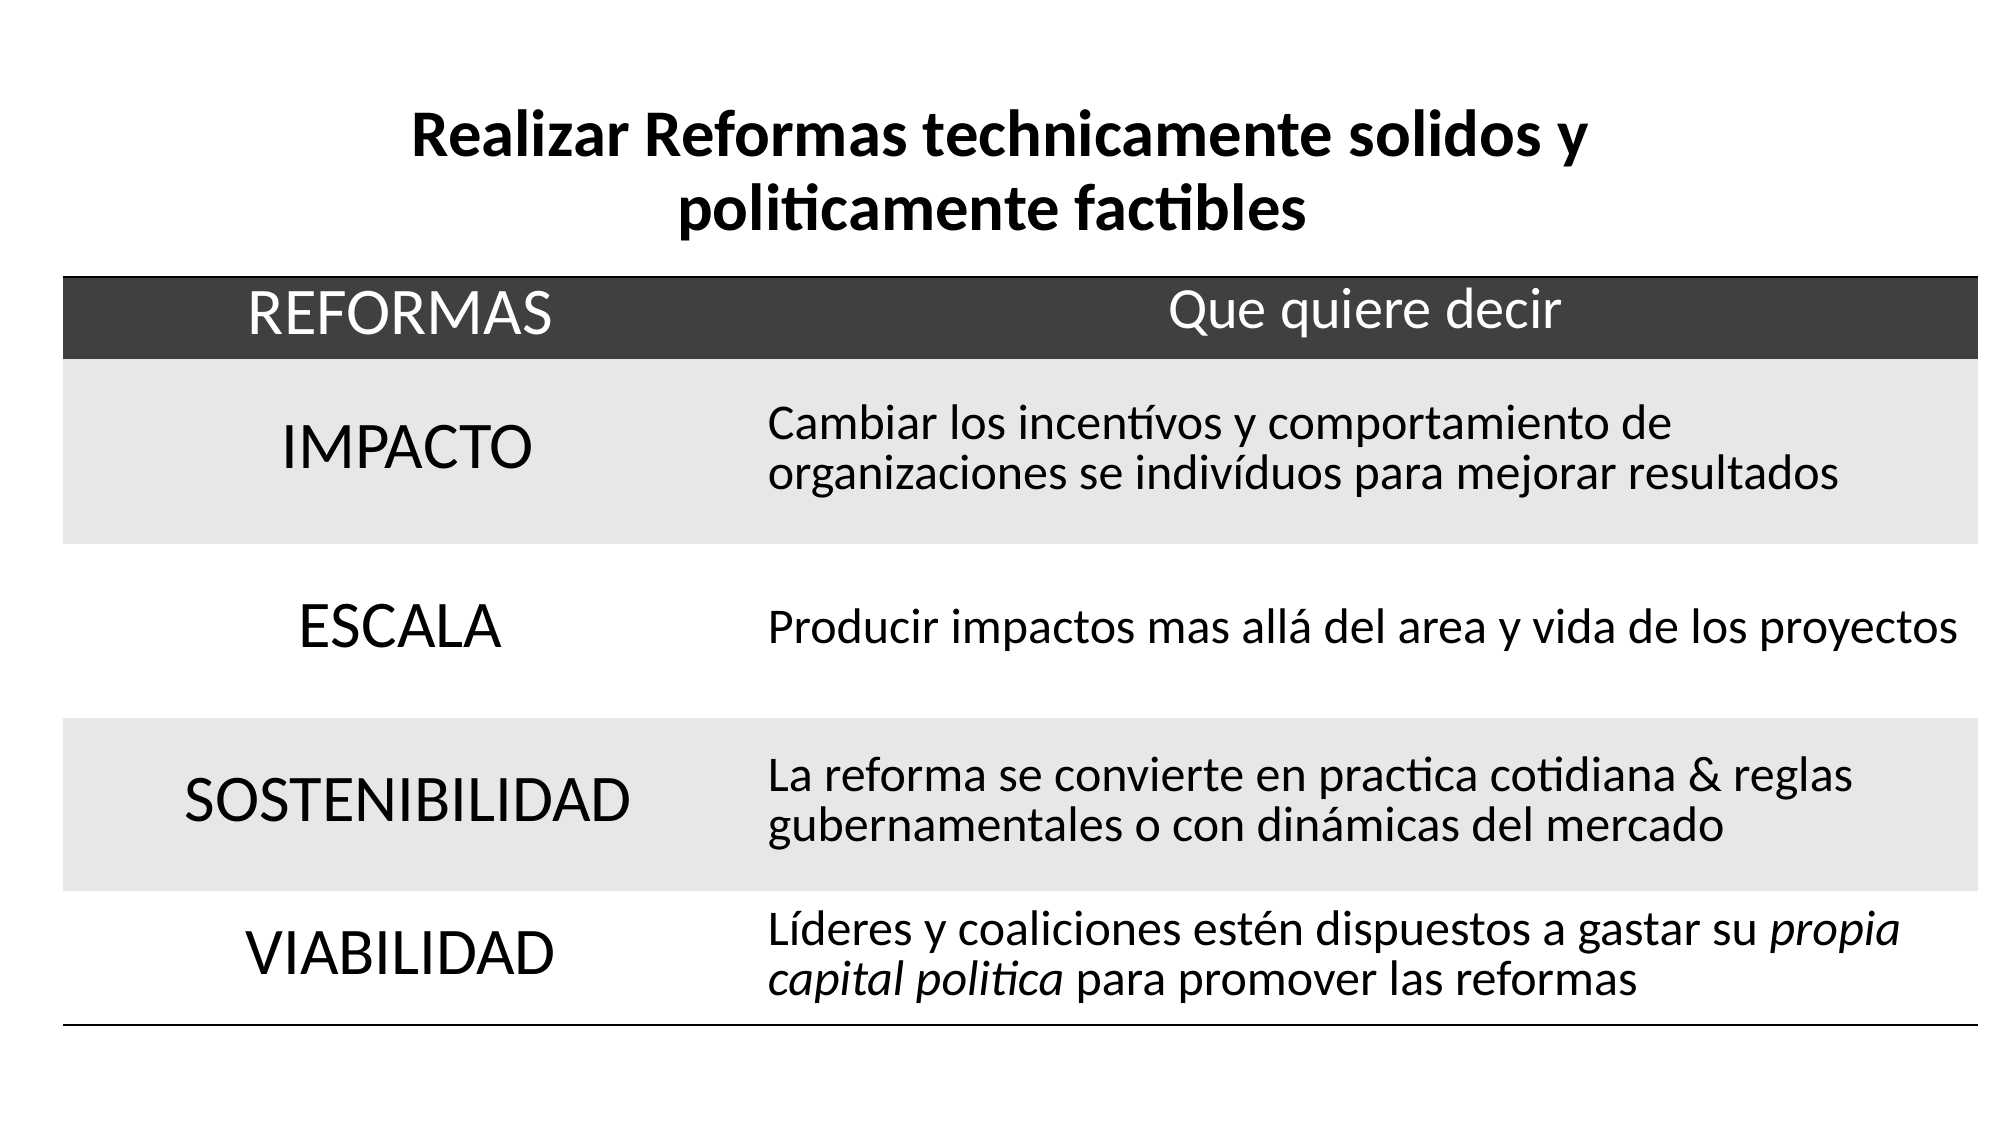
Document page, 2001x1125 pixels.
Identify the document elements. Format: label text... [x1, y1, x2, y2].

table_cell Producir impactos mas allá del area y vida de los proyectos [753, 544, 1978, 718]
table_cell La reforma se convierte en practica cotidiana & reglas gubernamentales o con dinámicas del mercado [753, 718, 1978, 891]
table_cell Cambiar los incentívos y comportamiento de organizaciones se indivíduos para mejorar resultados [753, 359, 1978, 544]
table_cell SOSTENIBILIDAD [63, 718, 753, 891]
table_header Que quiere decir [753, 278, 1978, 359]
title Realizar Reformas technicamente solidos y politicamente factibles [137, 59, 1863, 276]
table_cell VIABILIDAD [63, 891, 753, 1024]
table_cell ESCALA [63, 544, 753, 718]
table_header REFORMAS [63, 278, 753, 359]
table_cell Líderes y coaliciones estén dispuestos a gastar su propia capital politica para promover las reformas [753, 891, 1978, 1024]
table_cell IMPACTO [63, 359, 753, 544]
